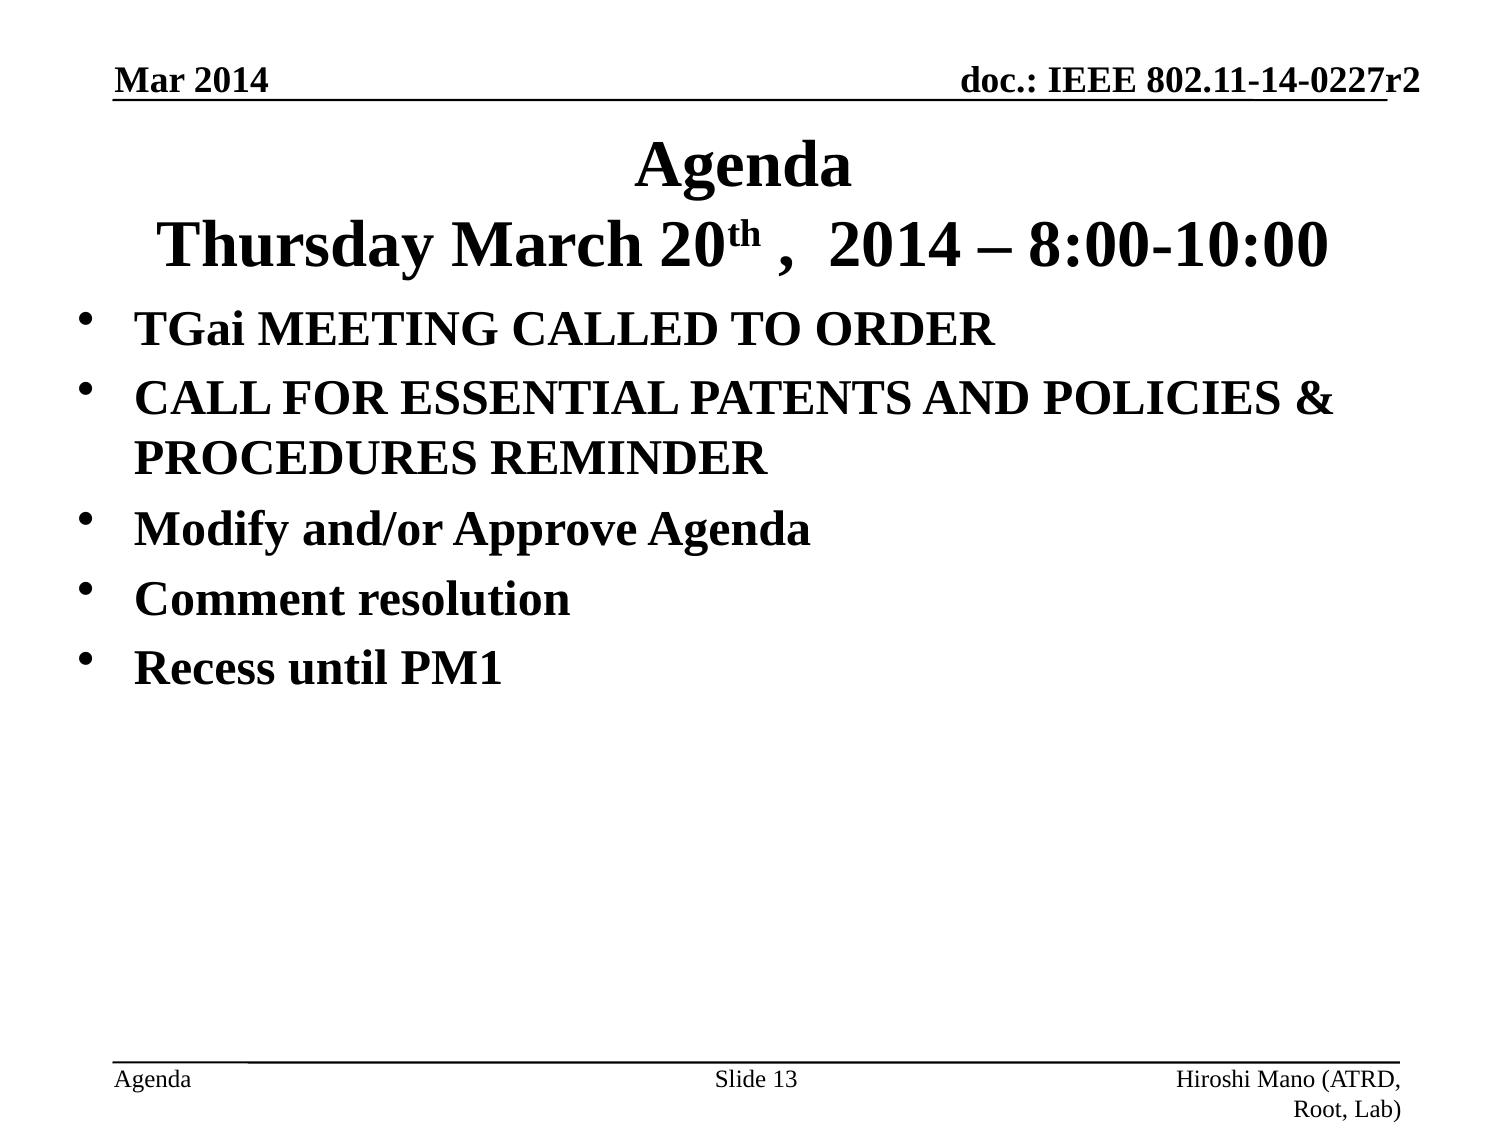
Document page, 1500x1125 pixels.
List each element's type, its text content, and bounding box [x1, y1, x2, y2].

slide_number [114, 54, 274, 101]
list TGai MEETING CALLED TO ORDER CALL FOR ESSENTIAL PATENTS AND POLICIES & PROCEDURES REMINDER Modify and/or Approve Agenda Comment resolution Recess until PM1 [62, 287, 1476, 1063]
footer Hiroshi Mano (ATRD, Root, Lab) [1171, 1061, 1402, 1093]
title Agenda Thursday March 20th , 2014 – 8:00-10:00 [49, 112, 1438, 288]
slide_number Slide 13 [712, 1061, 800, 1093]
